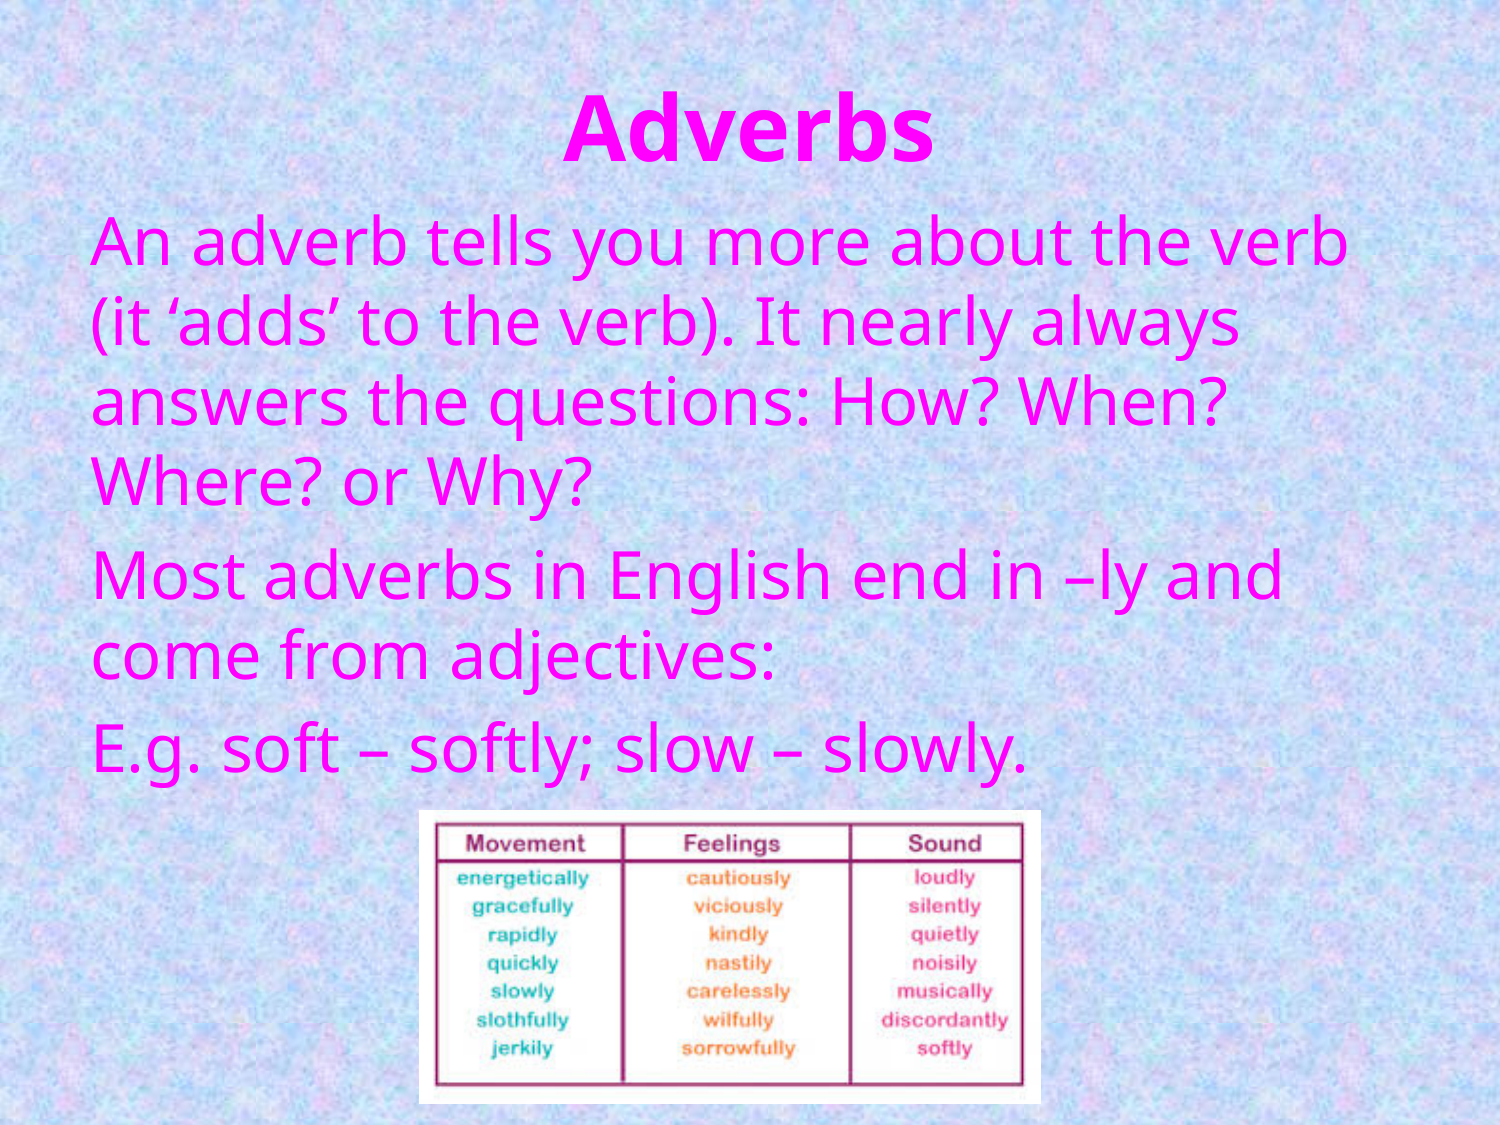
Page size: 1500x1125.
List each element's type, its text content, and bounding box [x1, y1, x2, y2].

title Adverbs [75, 30, 1425, 191]
list An adverb tells you more about the verb (it ‘adds’ to the verb). It nearly always answers the questions: How? When? Where? or Why? Most adverbs in English end in –ly and come from adjectives: E.g. soft – softly; slow – slowly. [75, 191, 1425, 934]
picture [0, 0, 1500, 1125]
